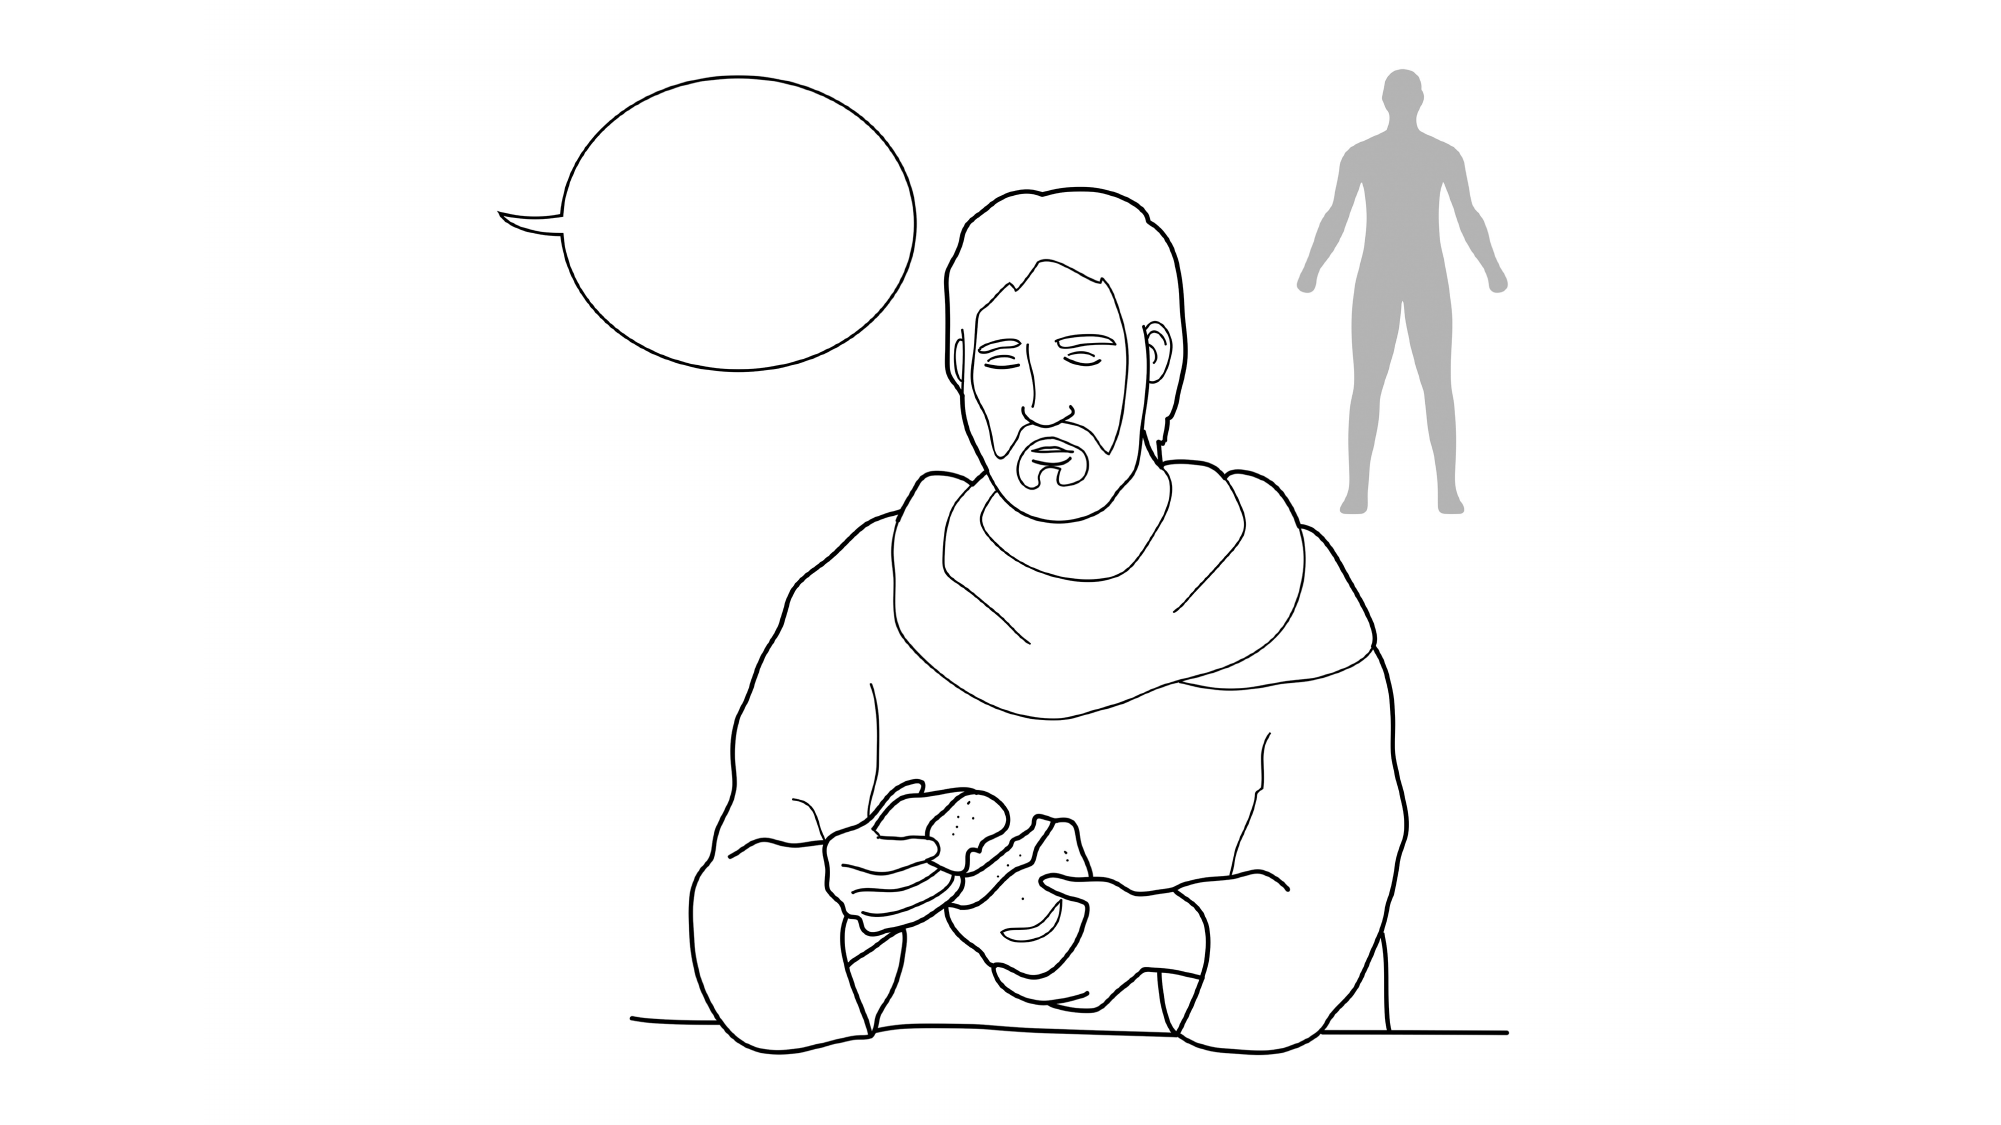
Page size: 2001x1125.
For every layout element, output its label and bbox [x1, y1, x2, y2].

picture [204, 0, 1795, 1125]
